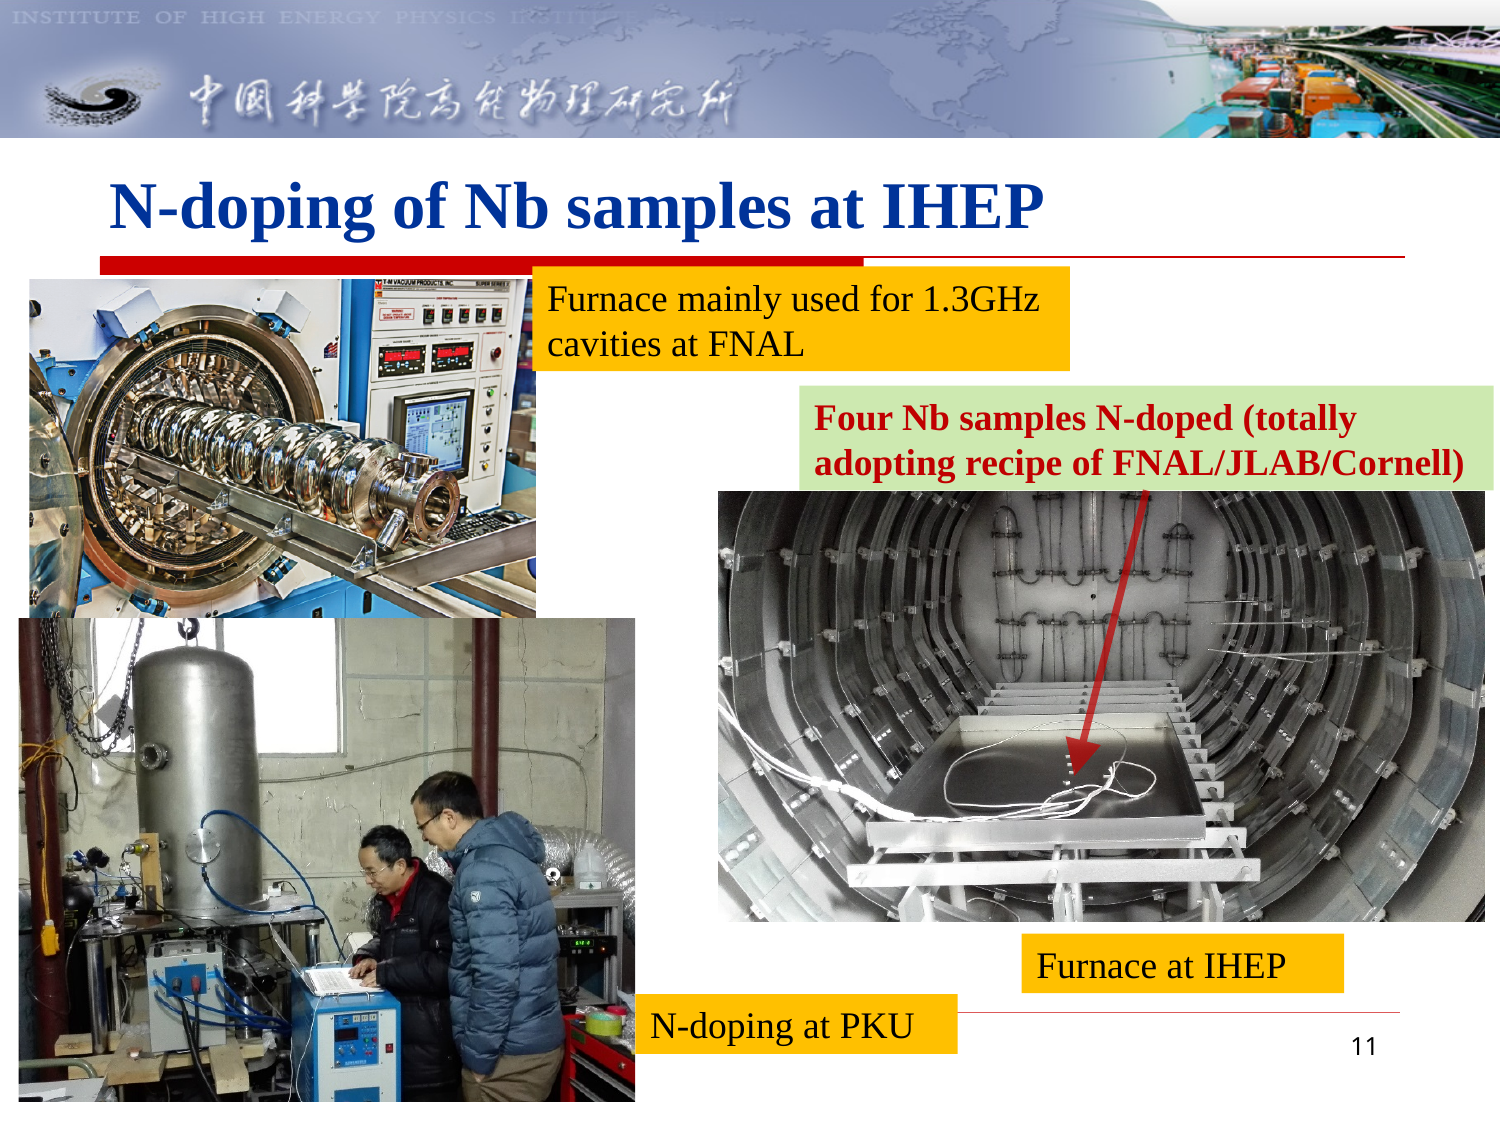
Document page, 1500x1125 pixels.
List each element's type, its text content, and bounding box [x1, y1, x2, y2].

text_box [1074, 491, 1147, 777]
picture [718, 491, 1485, 922]
text_box Furnace mainly used for 1.3GHz cavities at FNAL [532, 266, 1070, 372]
picture [0, 0, 1500, 138]
picture [18, 278, 636, 1102]
title N-doping of Nb samples at IHEP [94, 50, 1407, 250]
text_box Furnace at IHEP [1021, 933, 1345, 994]
slide_number 11 [1068, 1022, 1395, 1102]
text_box N-doping at PKU [640, 994, 958, 1054]
text_box Four Nb samples N-doped (totally adopting recipe of FNAL/JLAB/Cornell) [799, 385, 1494, 491]
